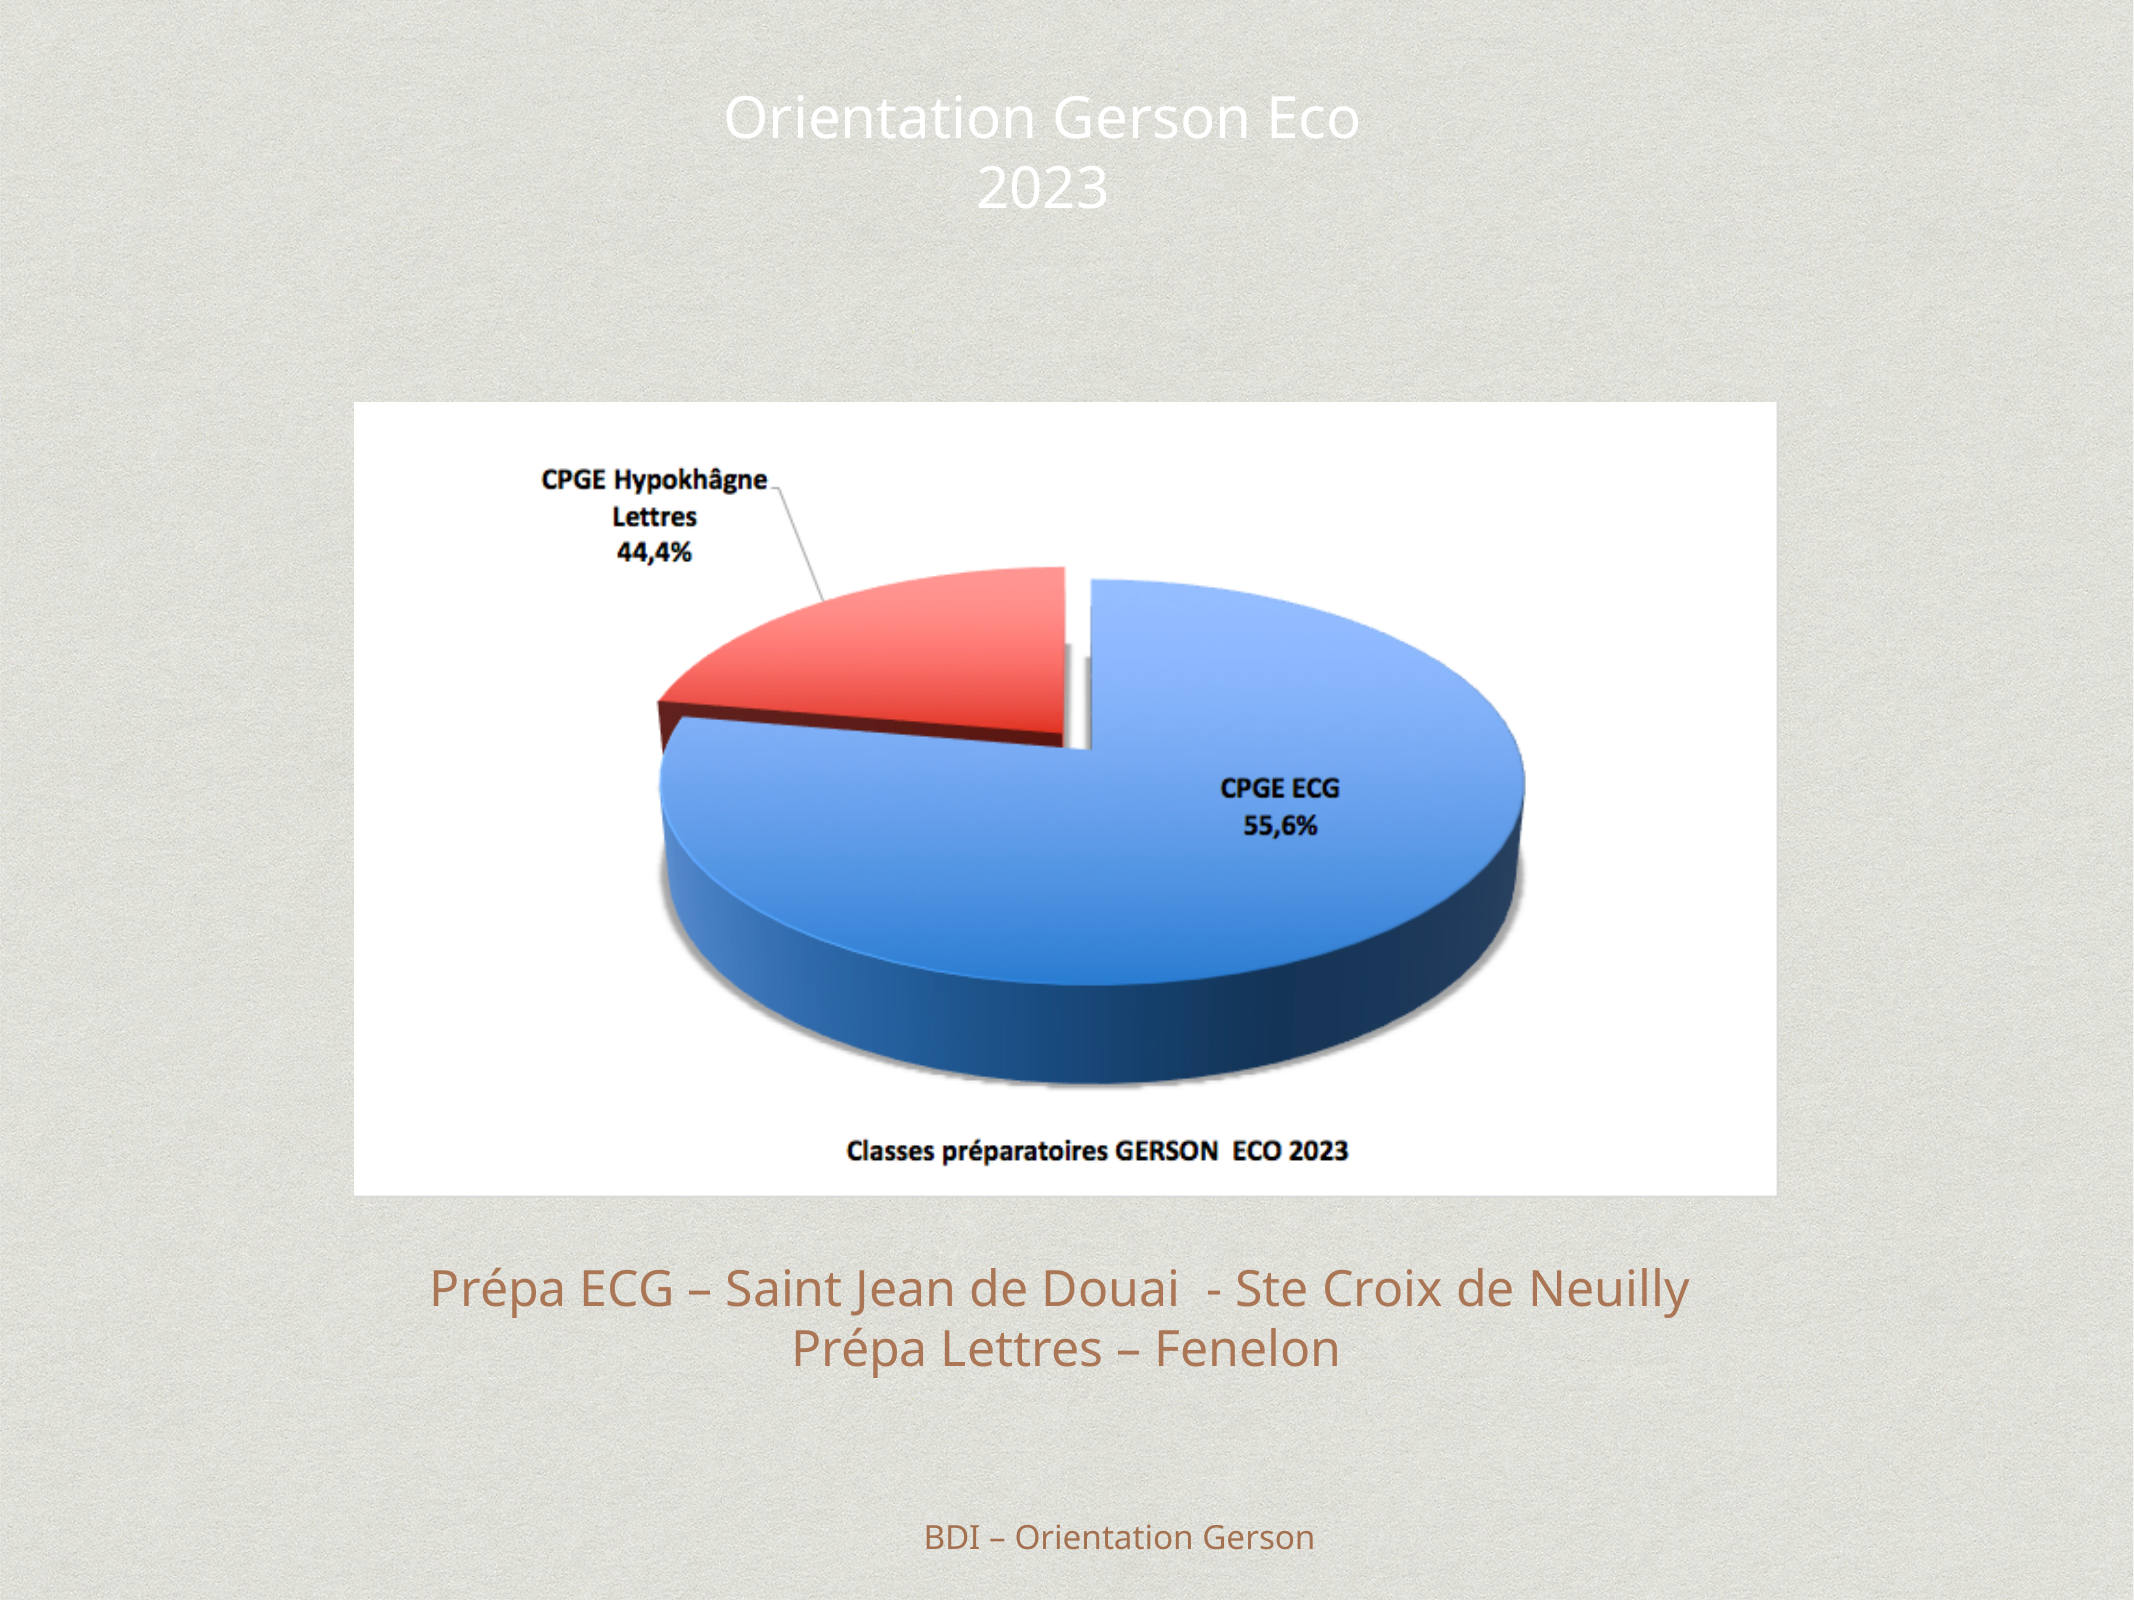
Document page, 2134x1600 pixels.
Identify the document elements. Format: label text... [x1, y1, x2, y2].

picture [0, 0, 2134, 1600]
text_box Orientation Gerson Eco 2023 [641, 73, 1445, 228]
text_box Prépa ECG – Saint Jean de Douai - Ste Croix de Neuilly Prépa Lettres – Fenelon [341, 1248, 1792, 1384]
text_box BDI – Orientation Gerson [735, 1508, 1504, 1564]
